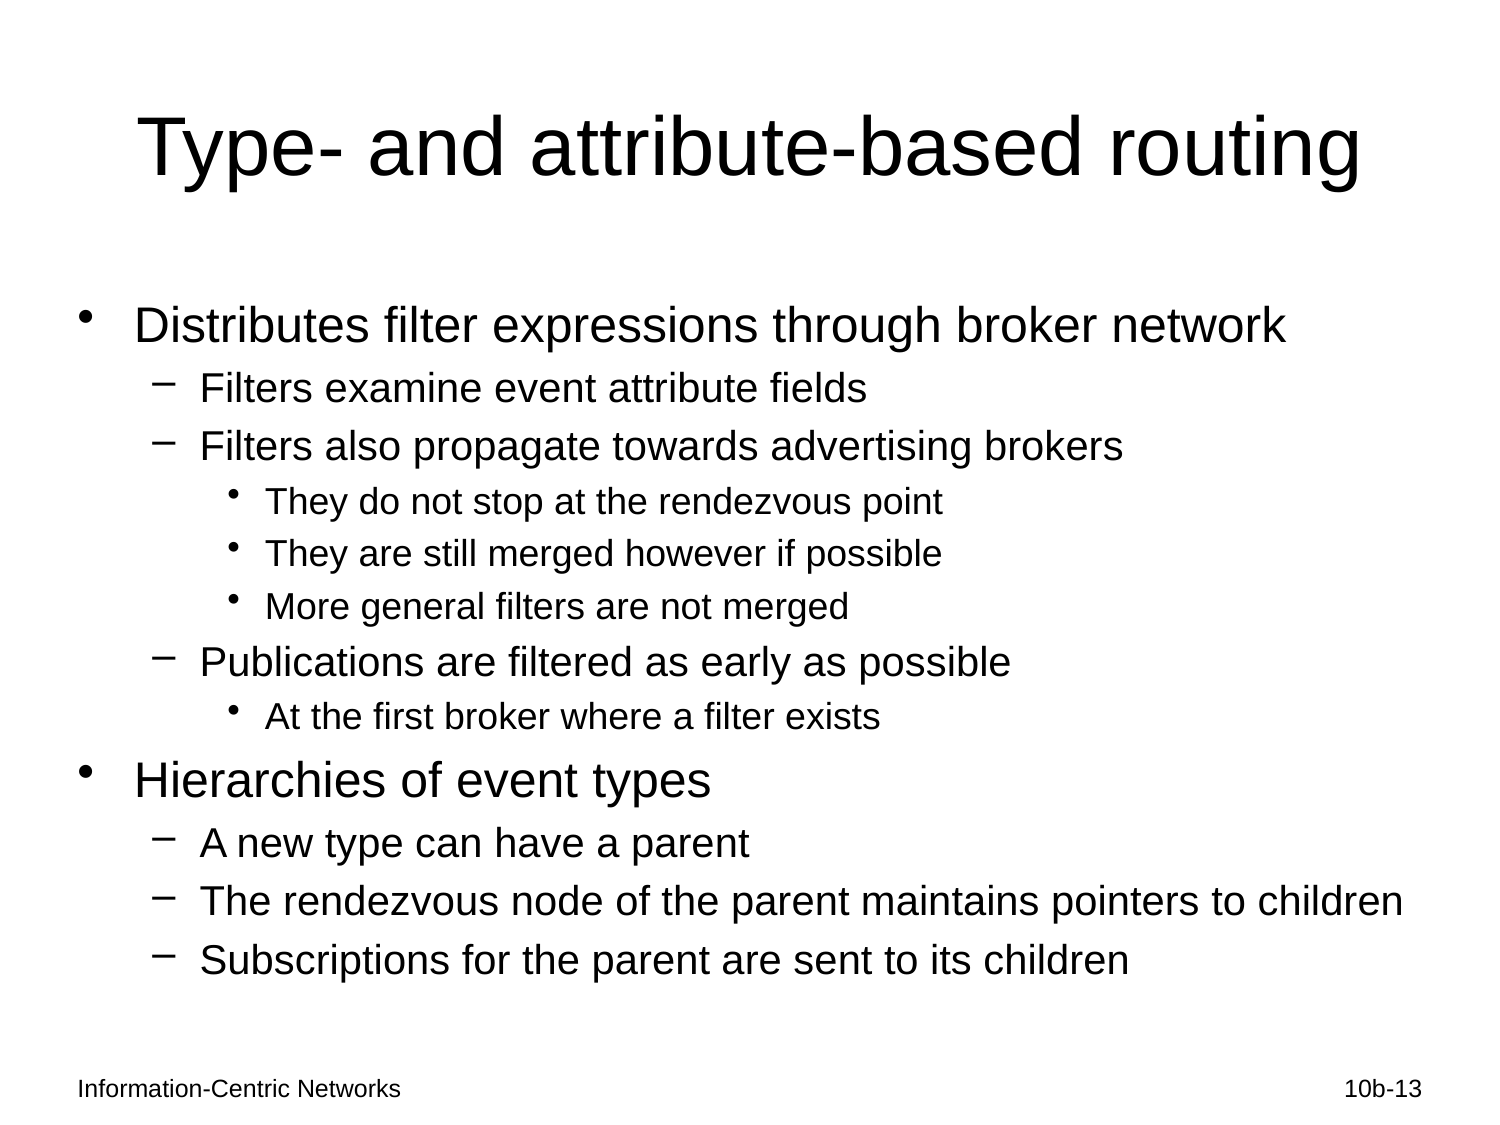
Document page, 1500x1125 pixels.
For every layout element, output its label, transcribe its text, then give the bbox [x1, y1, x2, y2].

slide_number 10b-13 [1124, 1049, 1438, 1125]
footer Information-Centric Networks [62, 1049, 538, 1125]
title Type- and attribute-based routing [62, 18, 1438, 200]
list Distributes filter expressions through broker network Filters examine event attribute fields Filters also propagate towards advertising brokers They do not stop at the rendezvous point They are still merged however if possible More general filters are not merged Publications are filtered as early as possible At the first broker where a filter exists Hierarchies of event types A new type can have a parent The rendezvous node of the parent maintains pointers to children Subscriptions for the parent are sent to its children [62, 224, 1438, 1050]
